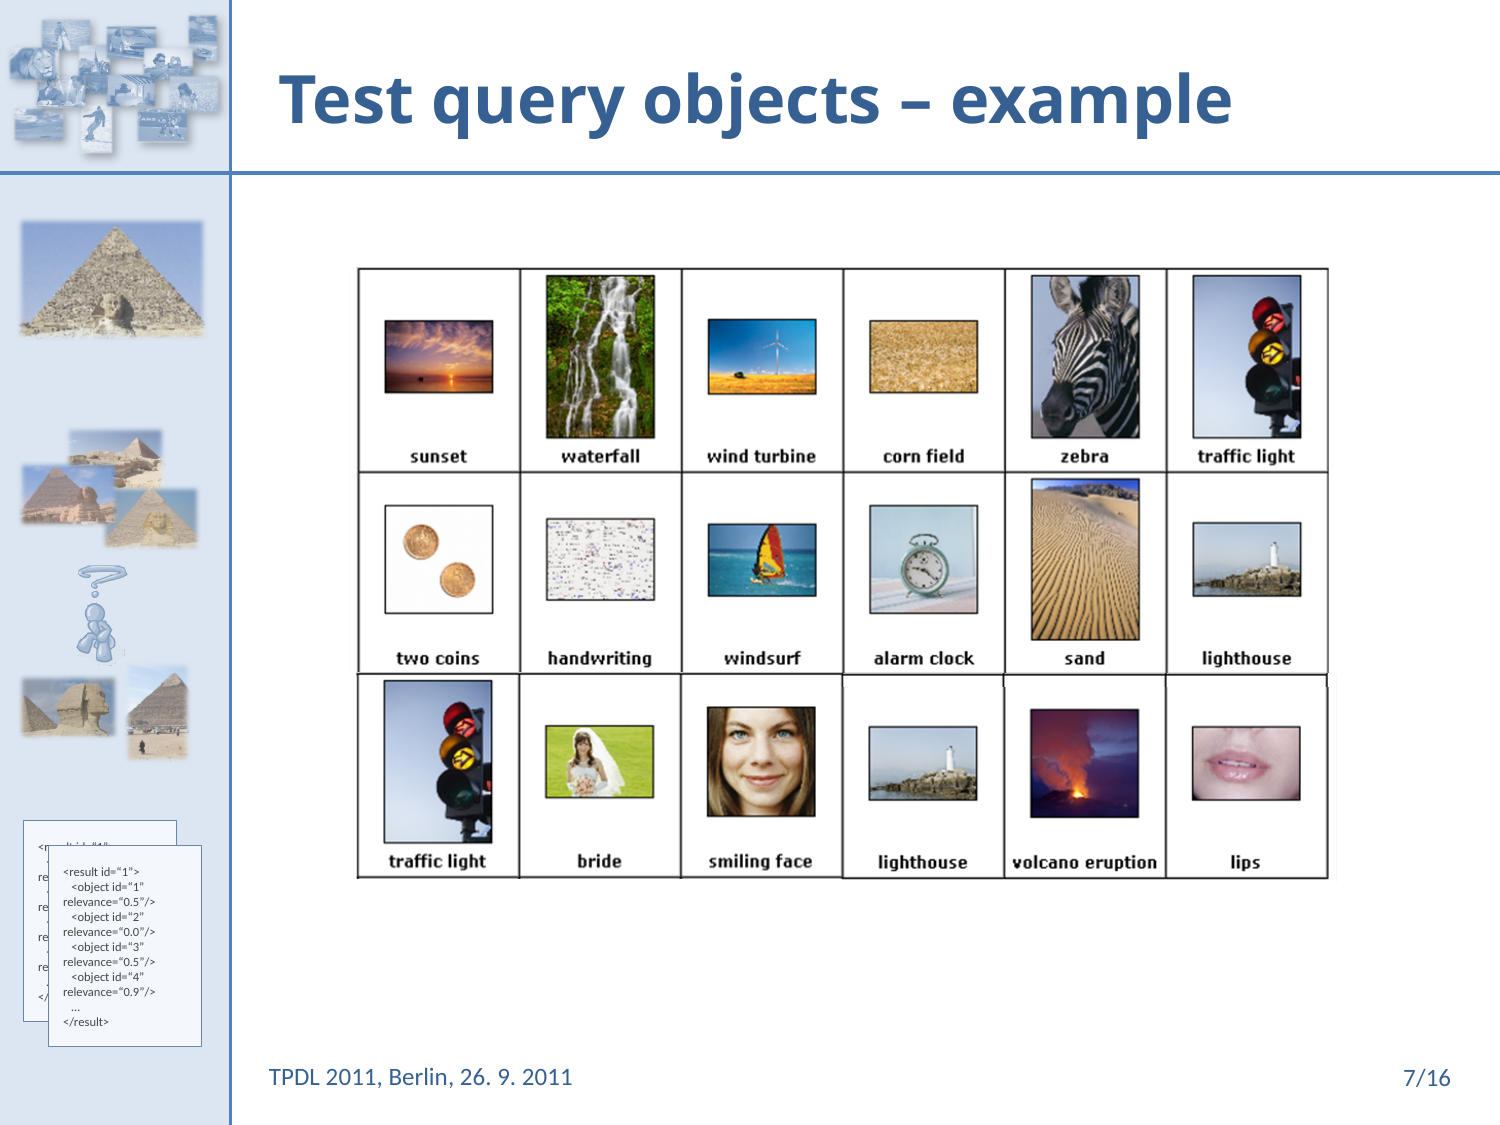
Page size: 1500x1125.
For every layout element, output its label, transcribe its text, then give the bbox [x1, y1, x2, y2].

title Test query objects – example [263, 45, 1459, 149]
picture [841, 672, 1338, 687]
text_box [348, 266, 1339, 883]
